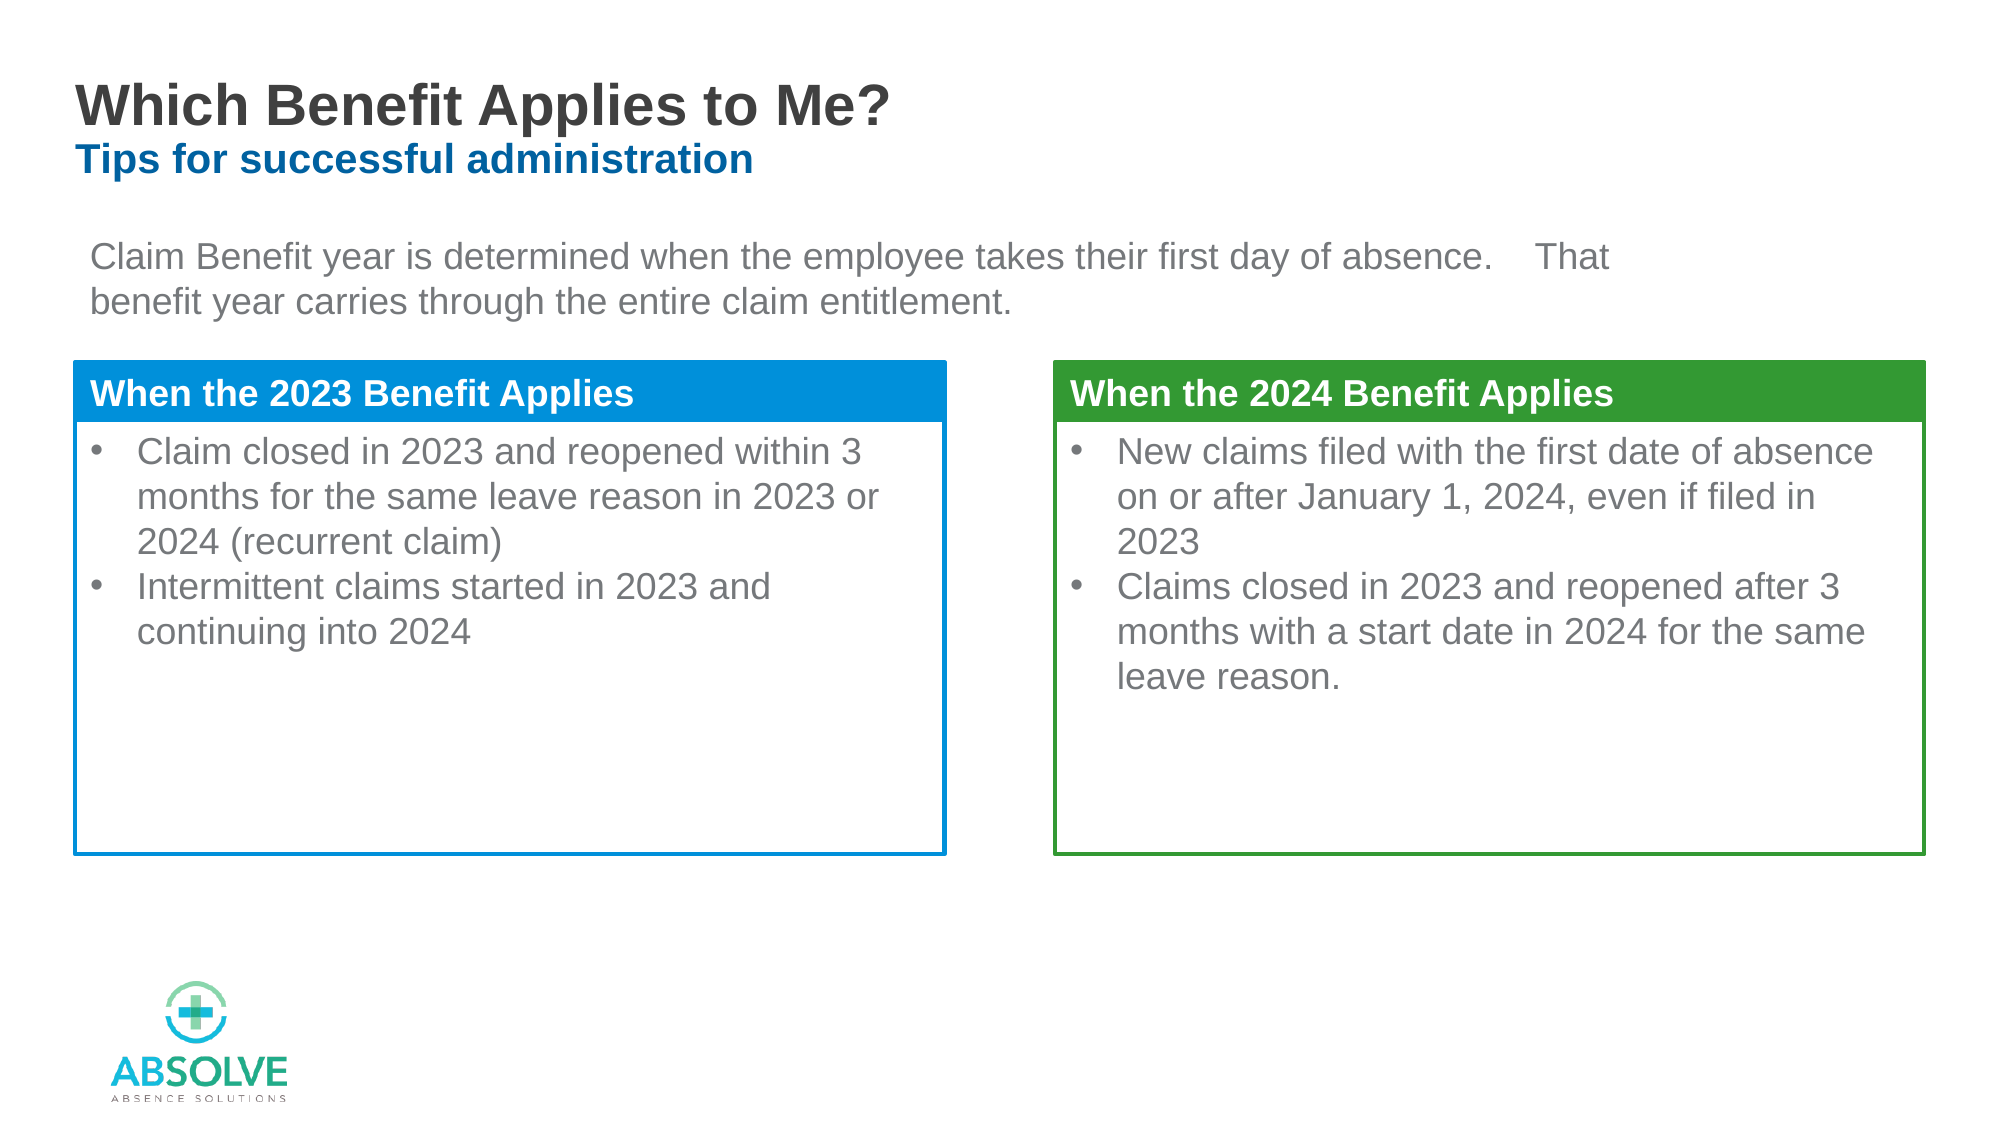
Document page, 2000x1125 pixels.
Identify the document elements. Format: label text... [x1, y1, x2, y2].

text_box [74, 361, 1925, 855]
picture [98, 981, 299, 1102]
text_box Claim Benefit year is determined when the employee takes their first day of absence. That benefit year carries through the entire claim entitlement. [75, 224, 1626, 320]
title Which Benefit Applies to Me? Tips for successful administration [75, 75, 1626, 196]
